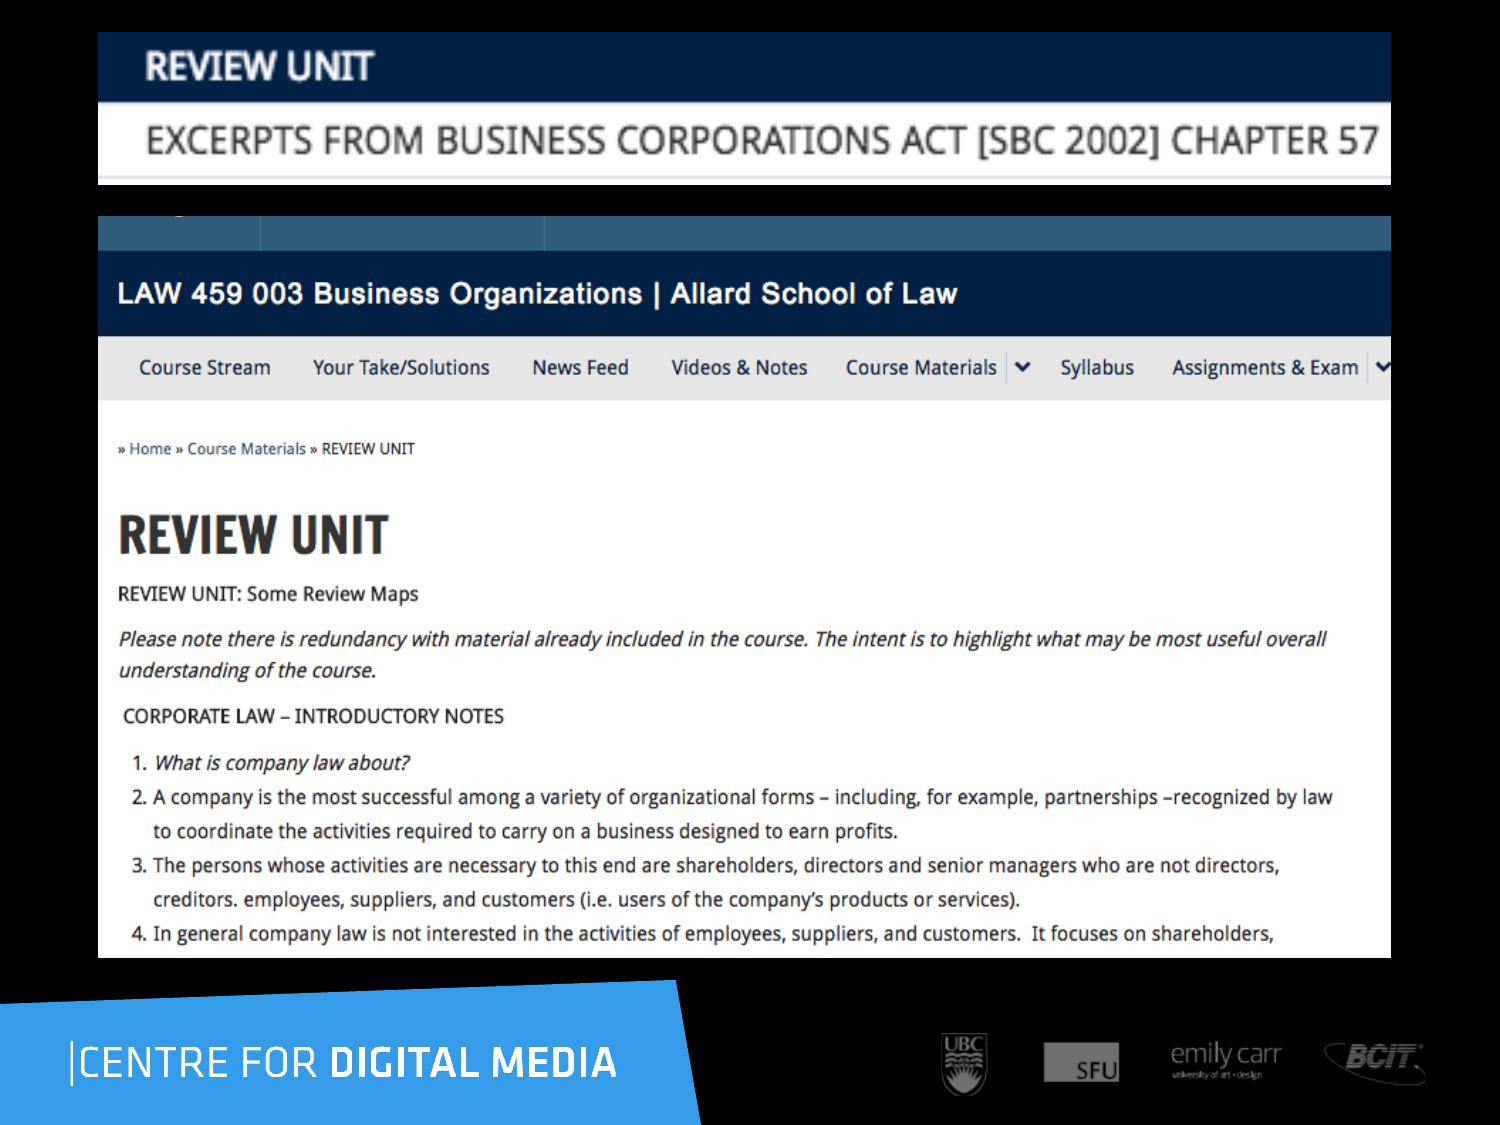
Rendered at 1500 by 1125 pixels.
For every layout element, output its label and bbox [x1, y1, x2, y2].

list [97, 216, 1392, 958]
picture [97, 31, 1392, 186]
